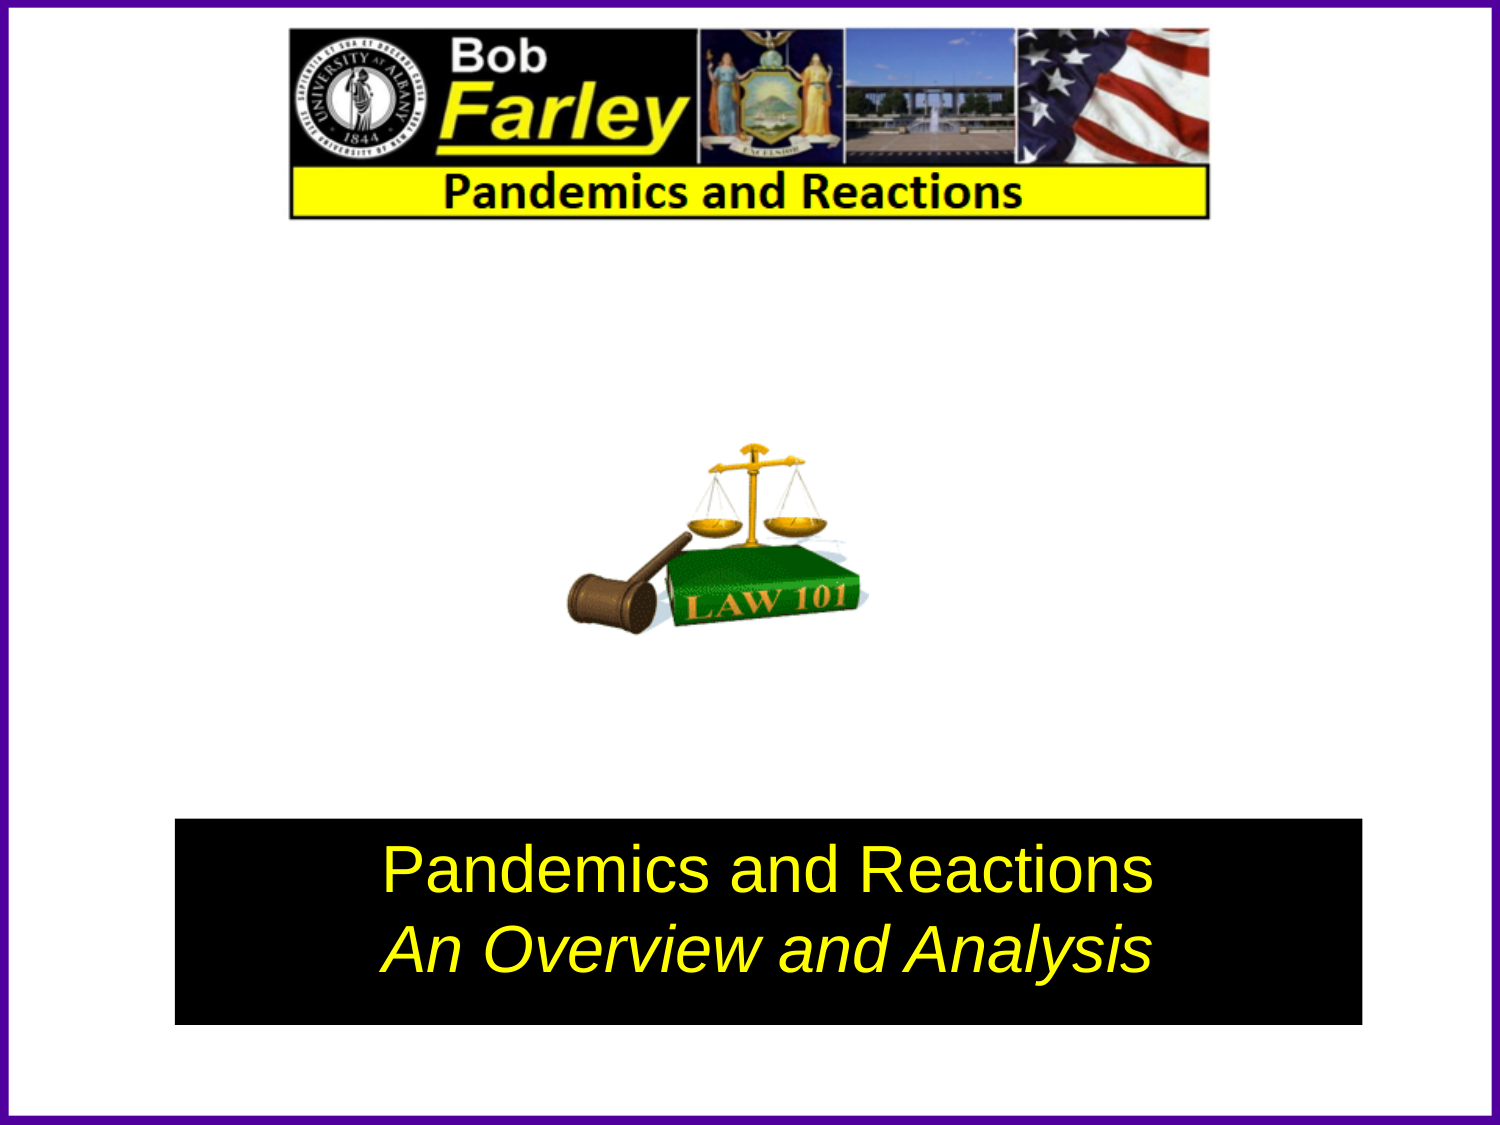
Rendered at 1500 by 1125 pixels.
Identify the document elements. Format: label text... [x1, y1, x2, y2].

picture [0, 0, 1500, 1125]
subtitle Pandemics and Reactions An Overview and Analysis [174, 818, 1363, 1025]
